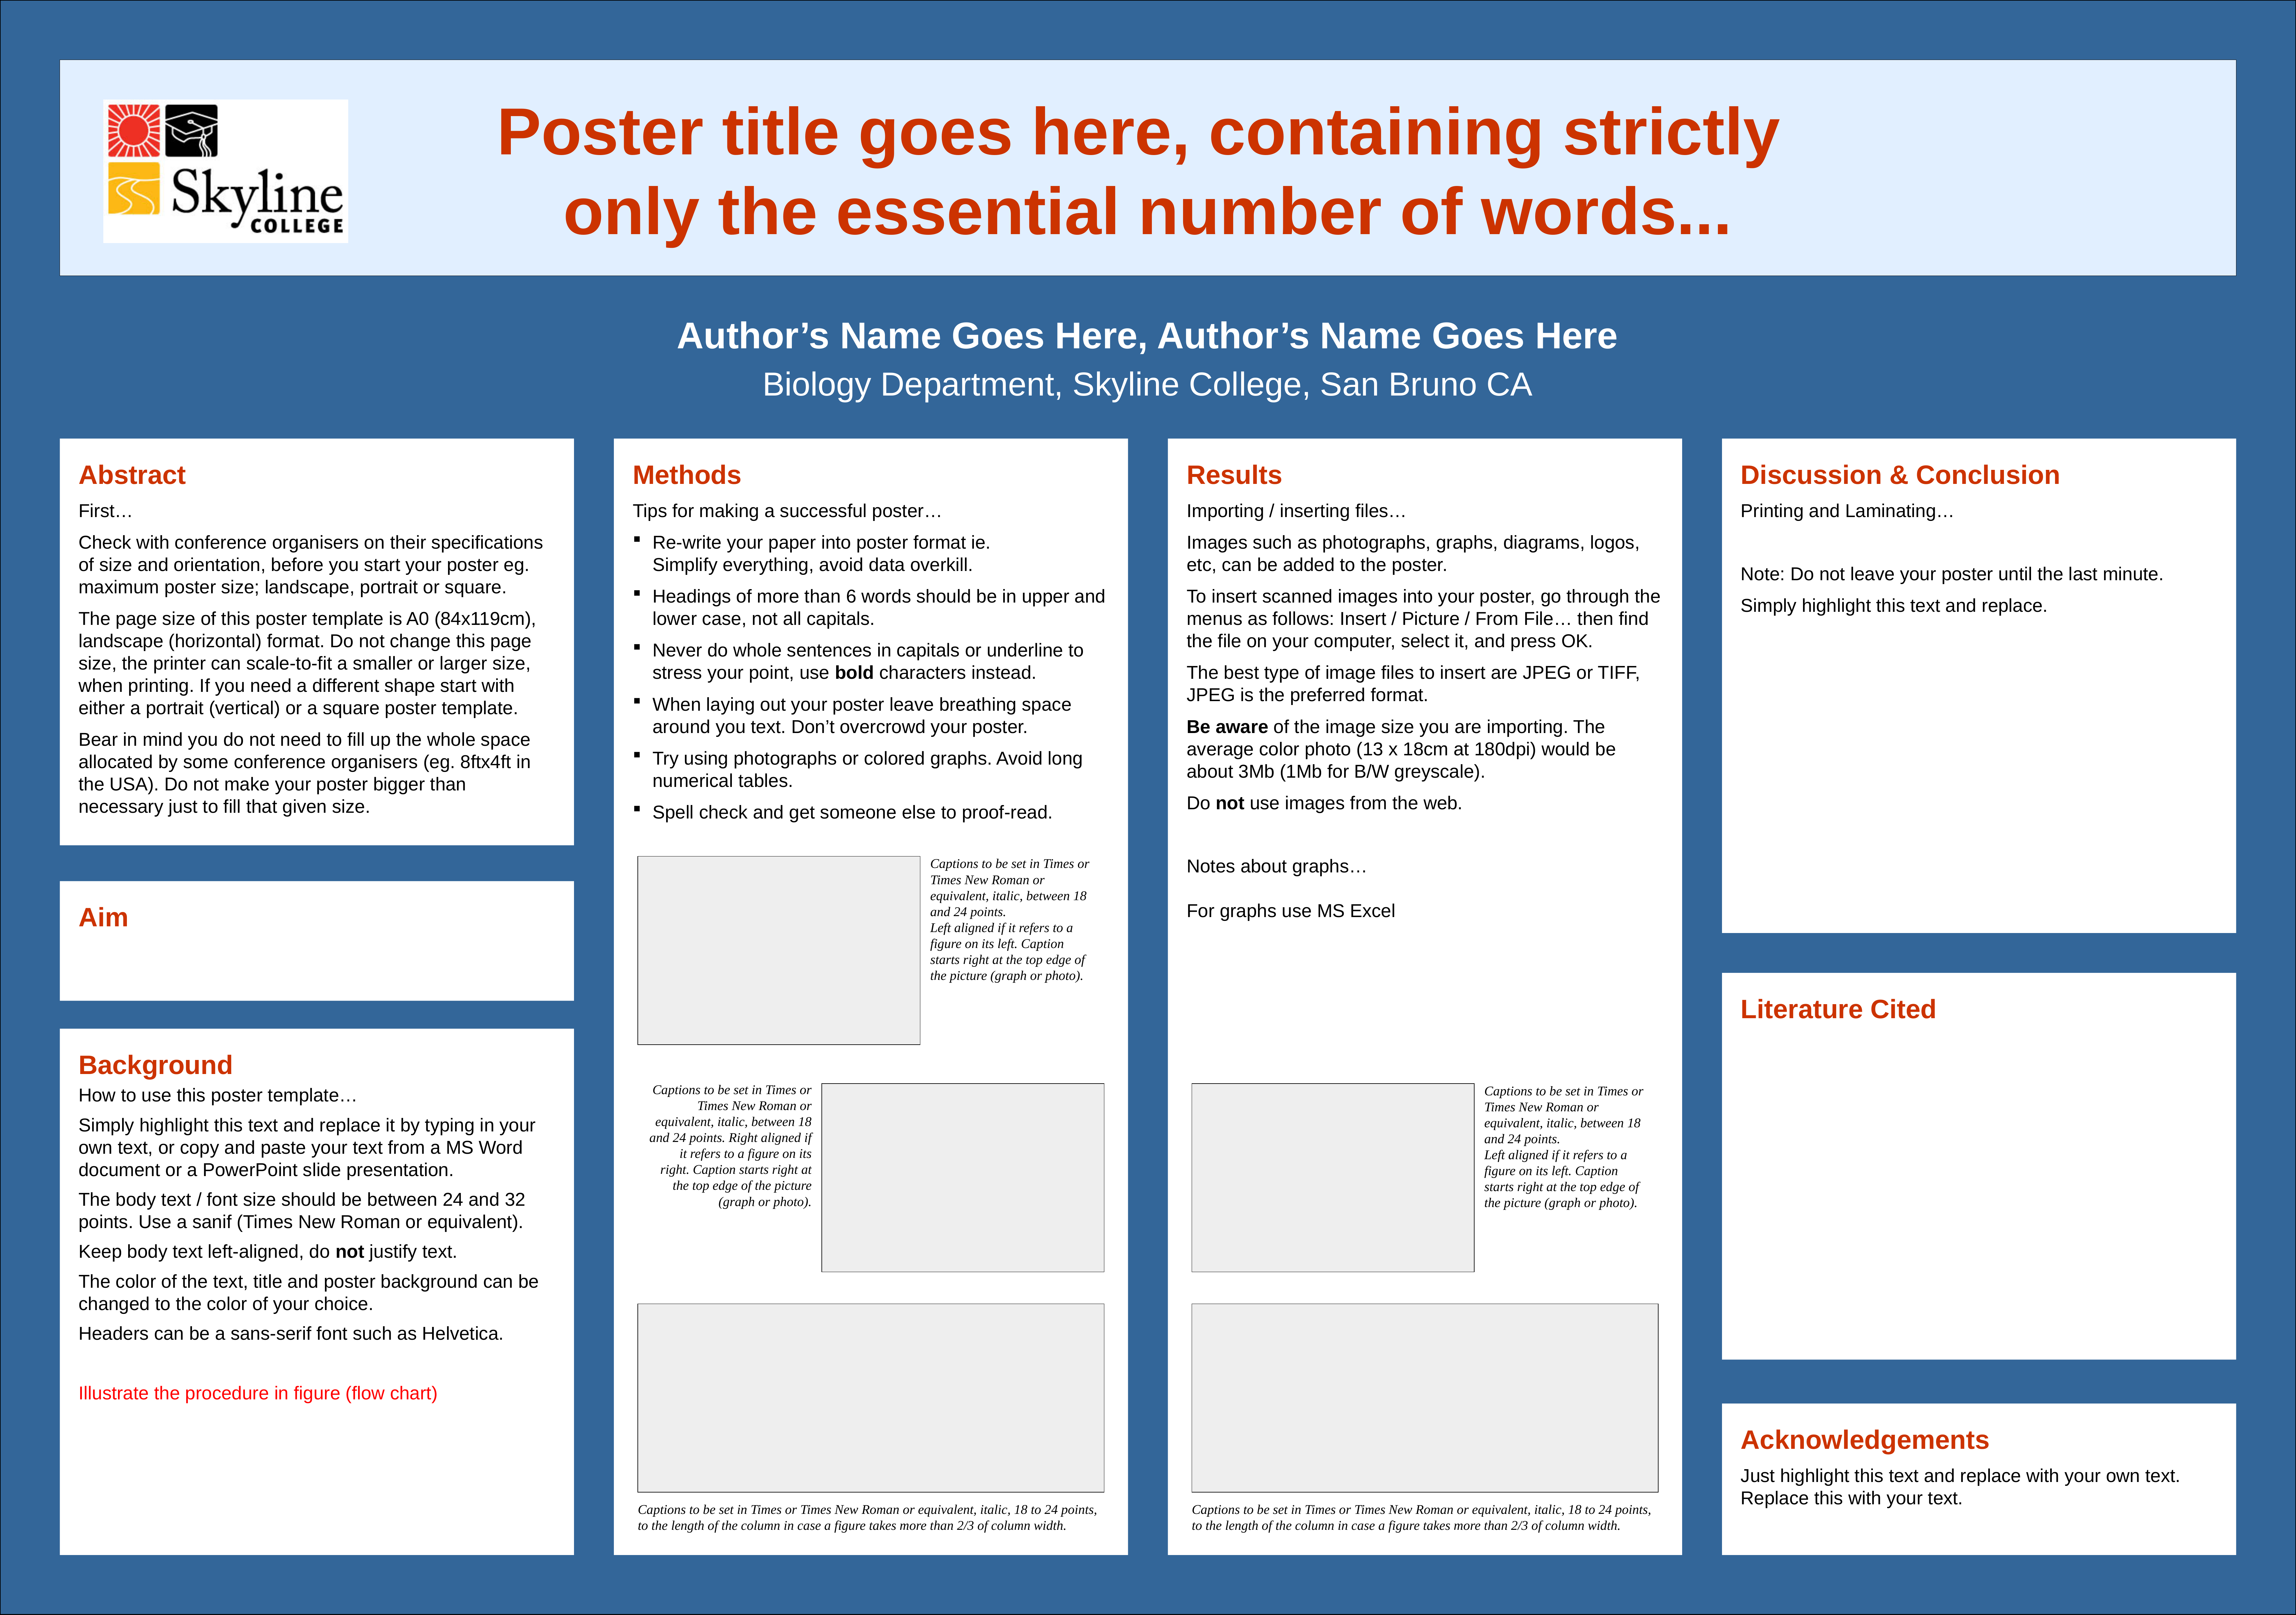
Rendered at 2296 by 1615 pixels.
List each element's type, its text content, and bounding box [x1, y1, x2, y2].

text_box [821, 1084, 1104, 1272]
text_box Literature Cited [1722, 973, 2236, 1360]
text_box Discussion & Conclusion Printing and Laminating… Note: Do not leave your poster until the last minute. Simply highlight this text and replace. [1722, 438, 2236, 933]
text_box Abstract First… Check with conference organisers on their specifications of size and orientation, before you start your poster eg. maximum poster size; landscape, portrait or square. The page size of this poster template is A0 (84x119cm), landscape (horizontal) format. Do not change this page size, the printer can scale-to-fit a smaller or larger size, when printing. If you need a different shape start with either a portrait (vertical) or a square poster template. Bear in mind you do not need to fill up the whole space allocated by some conference organisers (eg. 8ftx4ft in the USA). Do not make your poster bigger than necessary just to fill that given size. [60, 438, 574, 845]
text_box Captions to be set in Times or Times New Roman or equivalent, italic, 18 to 24 points, to the length of the column in case a figure takes more than 2/3 of column width. [638, 1498, 1104, 1535]
text_box Acknowledgements Just highlight this text and replace with your own text. Replace this with your text. [1722, 1404, 2236, 1555]
text_box Captions to be set in Times or Times New Roman or equivalent, italic, between 18 and 24 points. Left aligned if it refers to a figure on its left. Caption starts right at the top edge of the picture (graph or photo). [1475, 1073, 1658, 1219]
text_box [1192, 1084, 1475, 1272]
text_box Aim [60, 881, 574, 1001]
text_box Captions to be set in Times or Times New Roman or equivalent, italic, between 18 and 24 points. Right aligned if it refers to a figure on its right. Caption starts right at the top edge of the picture (graph or photo). [638, 1071, 821, 1218]
text_box [638, 1304, 1104, 1492]
text_box [1192, 1304, 1658, 1492]
text_box Captions to be set in Times or Times New Roman or equivalent, italic, 18 to 24 points, to the length of the column in case a figure takes more than 2/3 of column width. [1192, 1498, 1658, 1535]
text_box [638, 856, 920, 1045]
text_box Captions to be set in Times or Times New Roman or equivalent, italic, between 18 and 24 points. Left aligned if it refers to a figure on its left. Caption starts right at the top edge of the picture (graph or photo). [921, 845, 1104, 992]
text_box Results Importing / inserting files… Images such as photographs, graphs, diagrams, logos, etc, can be added to the poster. To insert scanned images into your poster, go through the menus as follows: Insert / Picture / From File… then find the file on your computer, select it, and press OK. The best type of image files to insert are JPEG or TIFF, JPEG is the preferred format. Be aware of the image size you are importing. The average color photo (13 x 18cm at 180dpi) would be about 3Mb (1Mb for B/W greyscale). Do not use images from the web. Notes about graphs… For graphs use MS Excel [1168, 438, 1682, 1555]
text_box Background How to use this poster template… Simply highlight this text and replace it by typing in your own text, or copy and paste your text from a MS Word document or a PowerPoint slide presentation. The body text / font size should be between 24 and 32 points. Use a sanif (Times New Roman or equivalent). Keep body text left-aligned, do not justify text. The color of the text, title and poster background can be changed to the color of your choice. Headers can be a sans-serif font such as Helvetica. Illustrate the procedure in figure (flow chart) [60, 1028, 574, 1555]
text_box Methods Tips for making a successful poster… Re-write your paper into poster format ie. Simplify everything, avoid data overkill. Headings of more than 6 words should be in upper and lower case, not all capitals. Never do whole sentences in capitals or underline to stress your point, use bold characters instead. When laying out your poster leave breathing space around you text. Don’t overcrowd your poster. Try using photographs or colored graphs. Avoid long numerical tables. Spell check and get someone else to proof-read. [614, 438, 1128, 1555]
text_box Author’s Name Goes Here, Author’s Name Goes Here Biology Department, Skyline College, San Bruno CA [60, 292, 2236, 423]
text_box Poster title goes here, containing strictly only the essential number of words... [60, 60, 2236, 276]
picture [103, 100, 348, 243]
